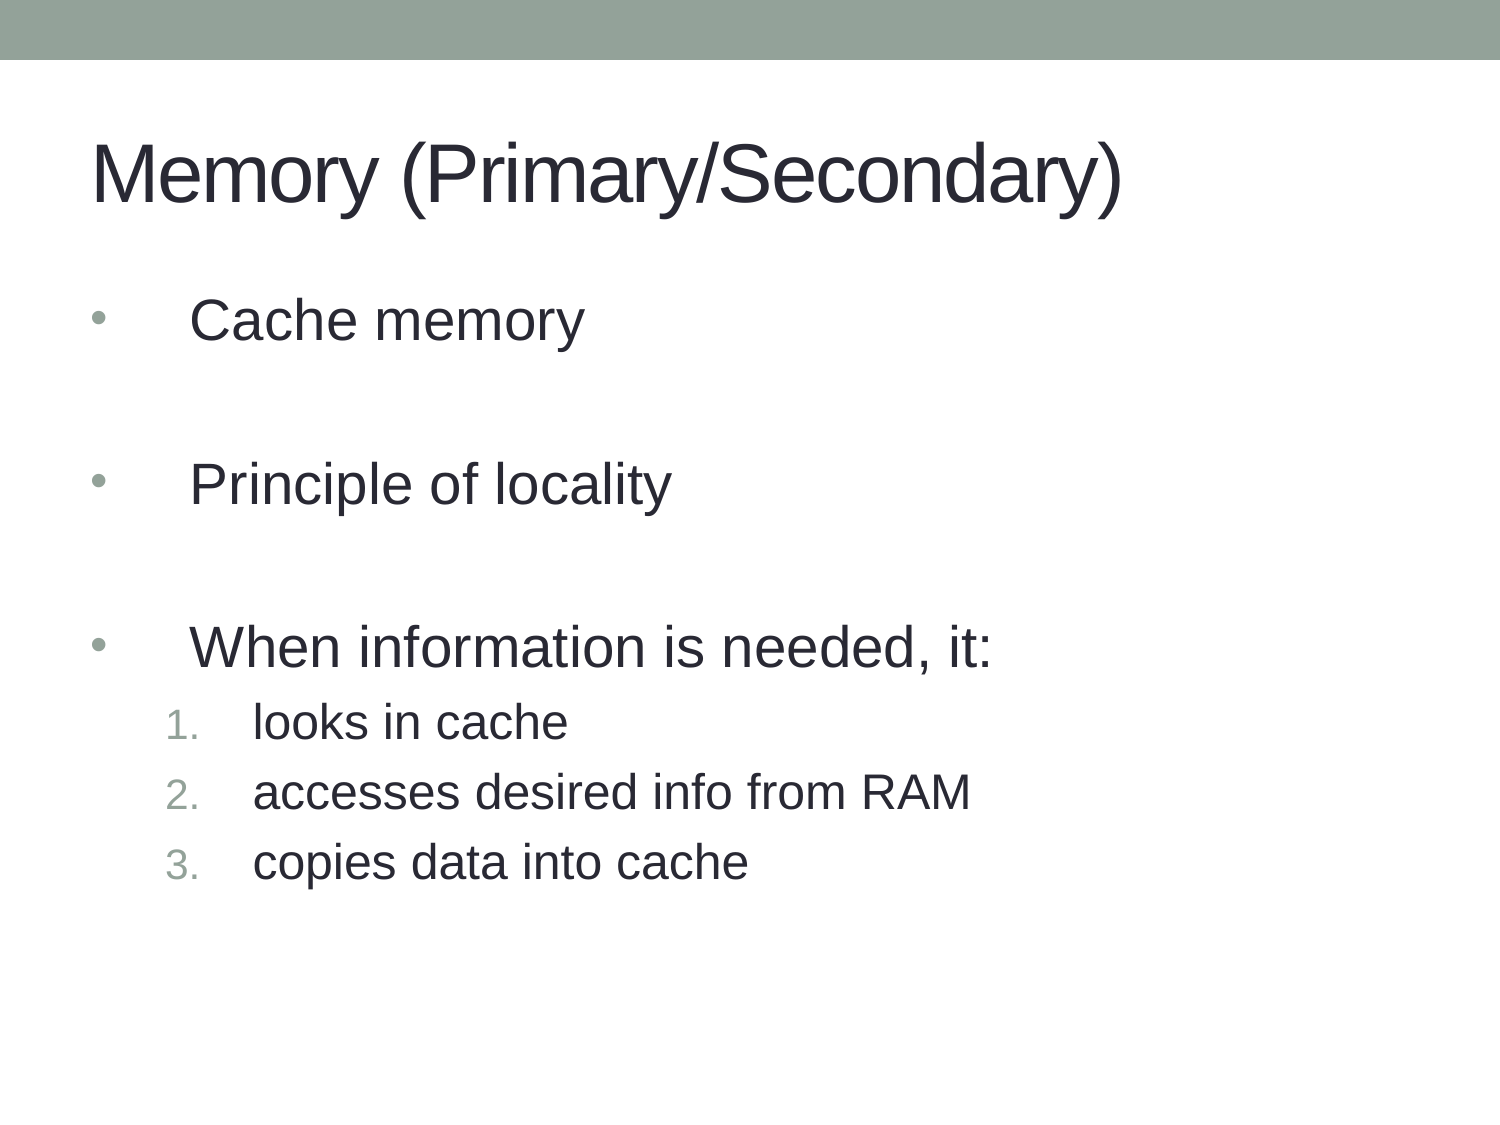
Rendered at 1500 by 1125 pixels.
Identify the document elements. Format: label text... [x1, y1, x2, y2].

title Memory (Primary/Secondary) [75, 87, 1425, 250]
list Cache memory Principle of locality When information is needed, it: looks in cache accesses desired info from RAM copies data into cache [75, 275, 1400, 1025]
